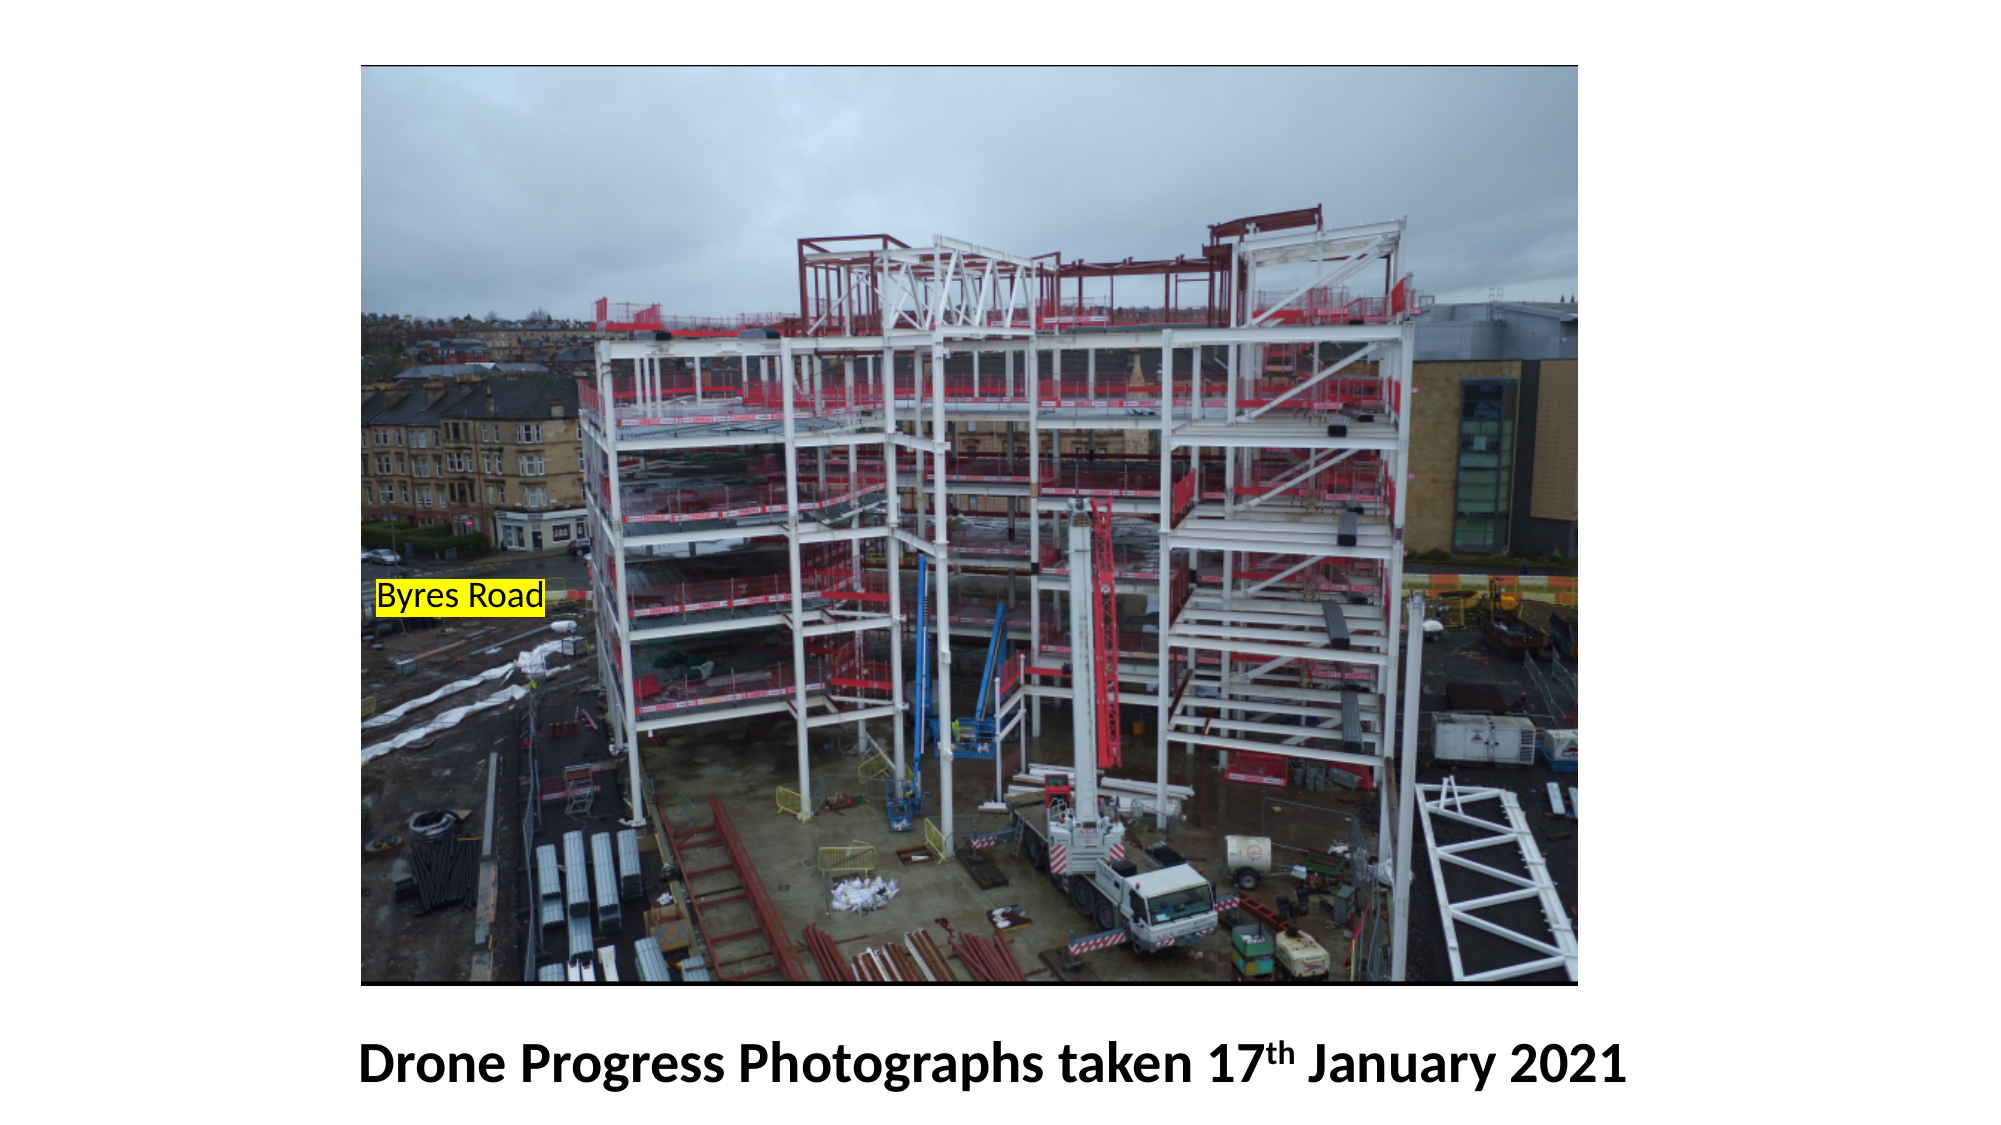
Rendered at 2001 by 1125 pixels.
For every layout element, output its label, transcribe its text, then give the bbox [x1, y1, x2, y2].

picture [361, 65, 1578, 986]
text_box Drone Progress Photographs taken 17th January 2021 [343, 1016, 1657, 1102]
